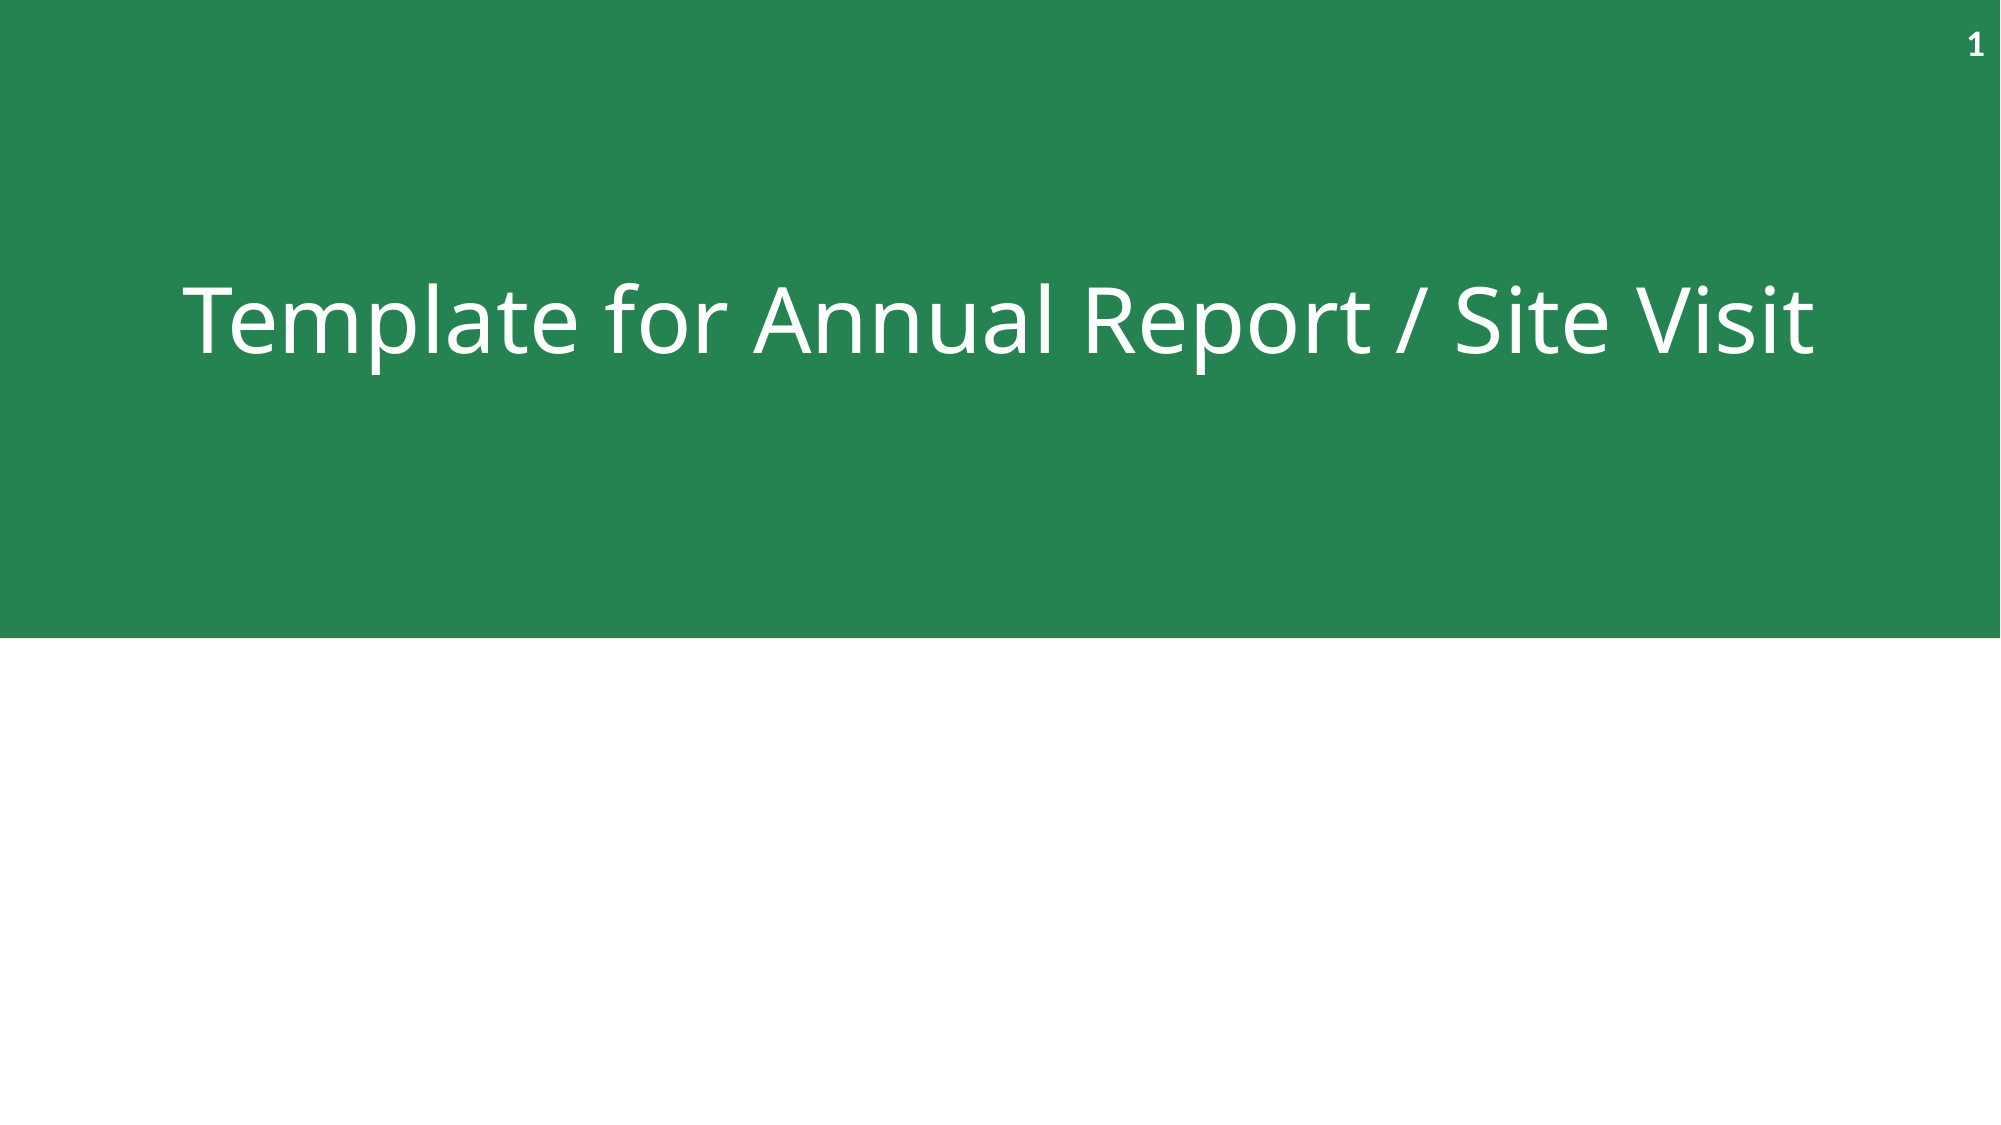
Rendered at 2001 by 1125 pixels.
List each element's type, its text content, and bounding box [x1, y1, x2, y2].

title Template for Annual Report / Site Visit [137, 215, 1863, 433]
slide_number 1 [1899, 0, 2000, 83]
